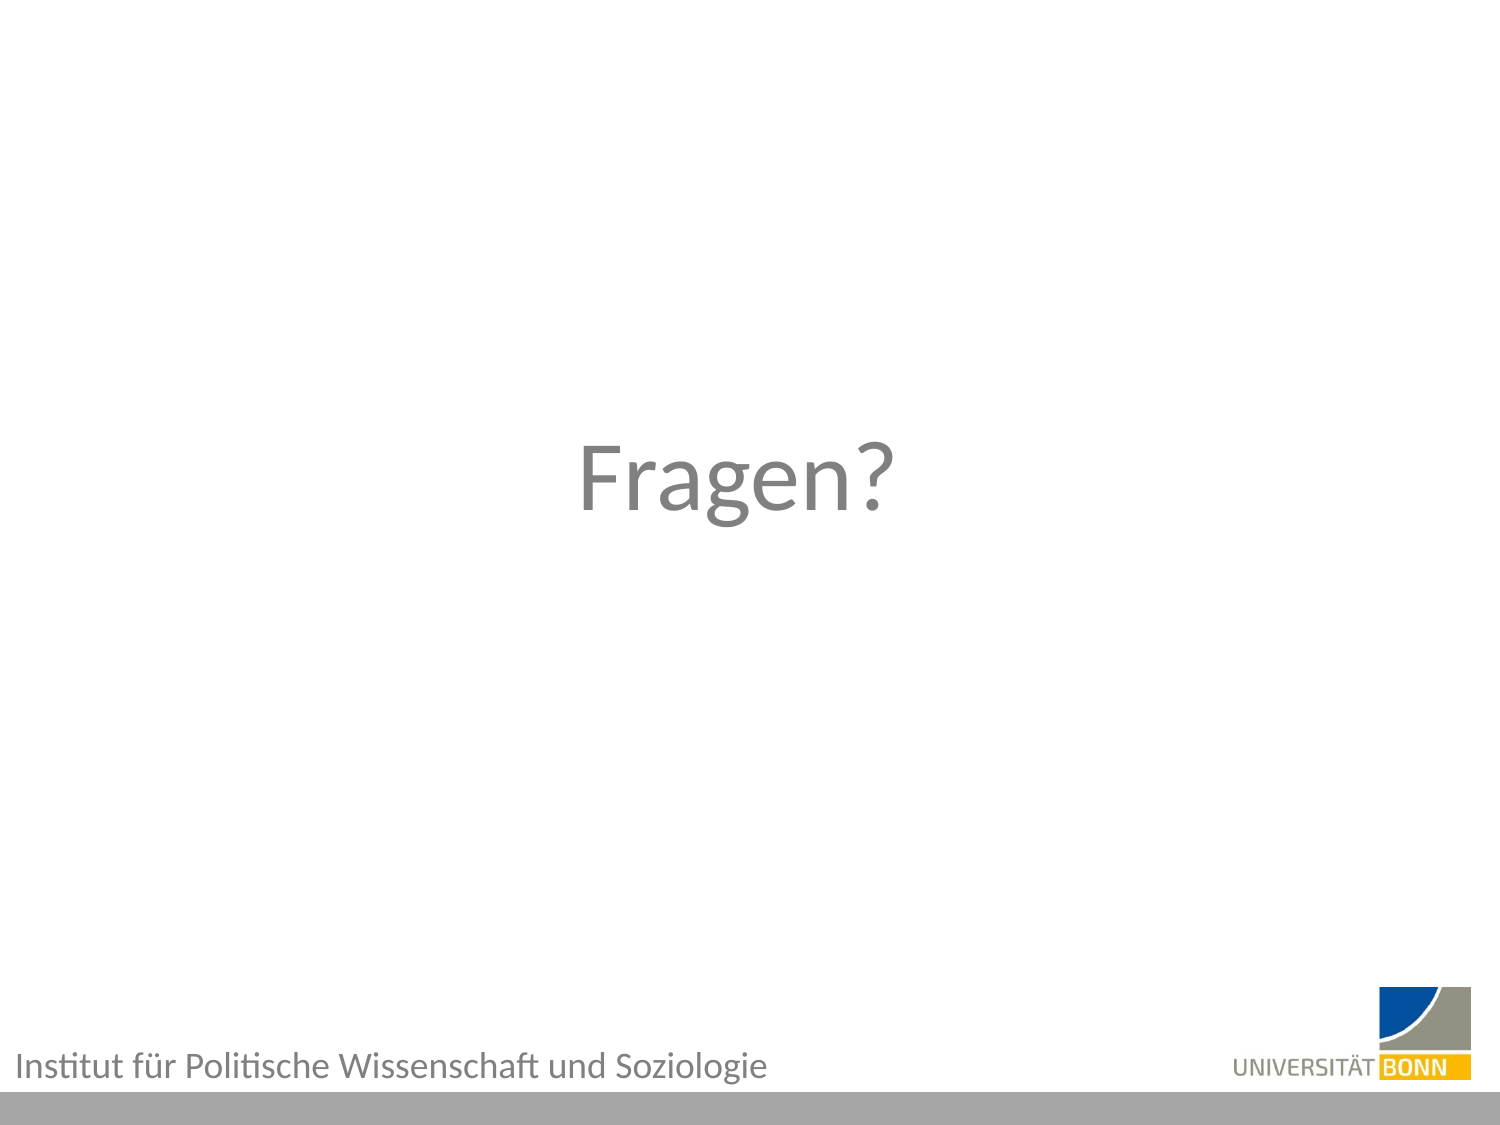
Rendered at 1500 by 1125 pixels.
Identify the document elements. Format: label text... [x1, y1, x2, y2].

title Fragen? [112, 349, 1388, 591]
picture [1234, 987, 1471, 1080]
